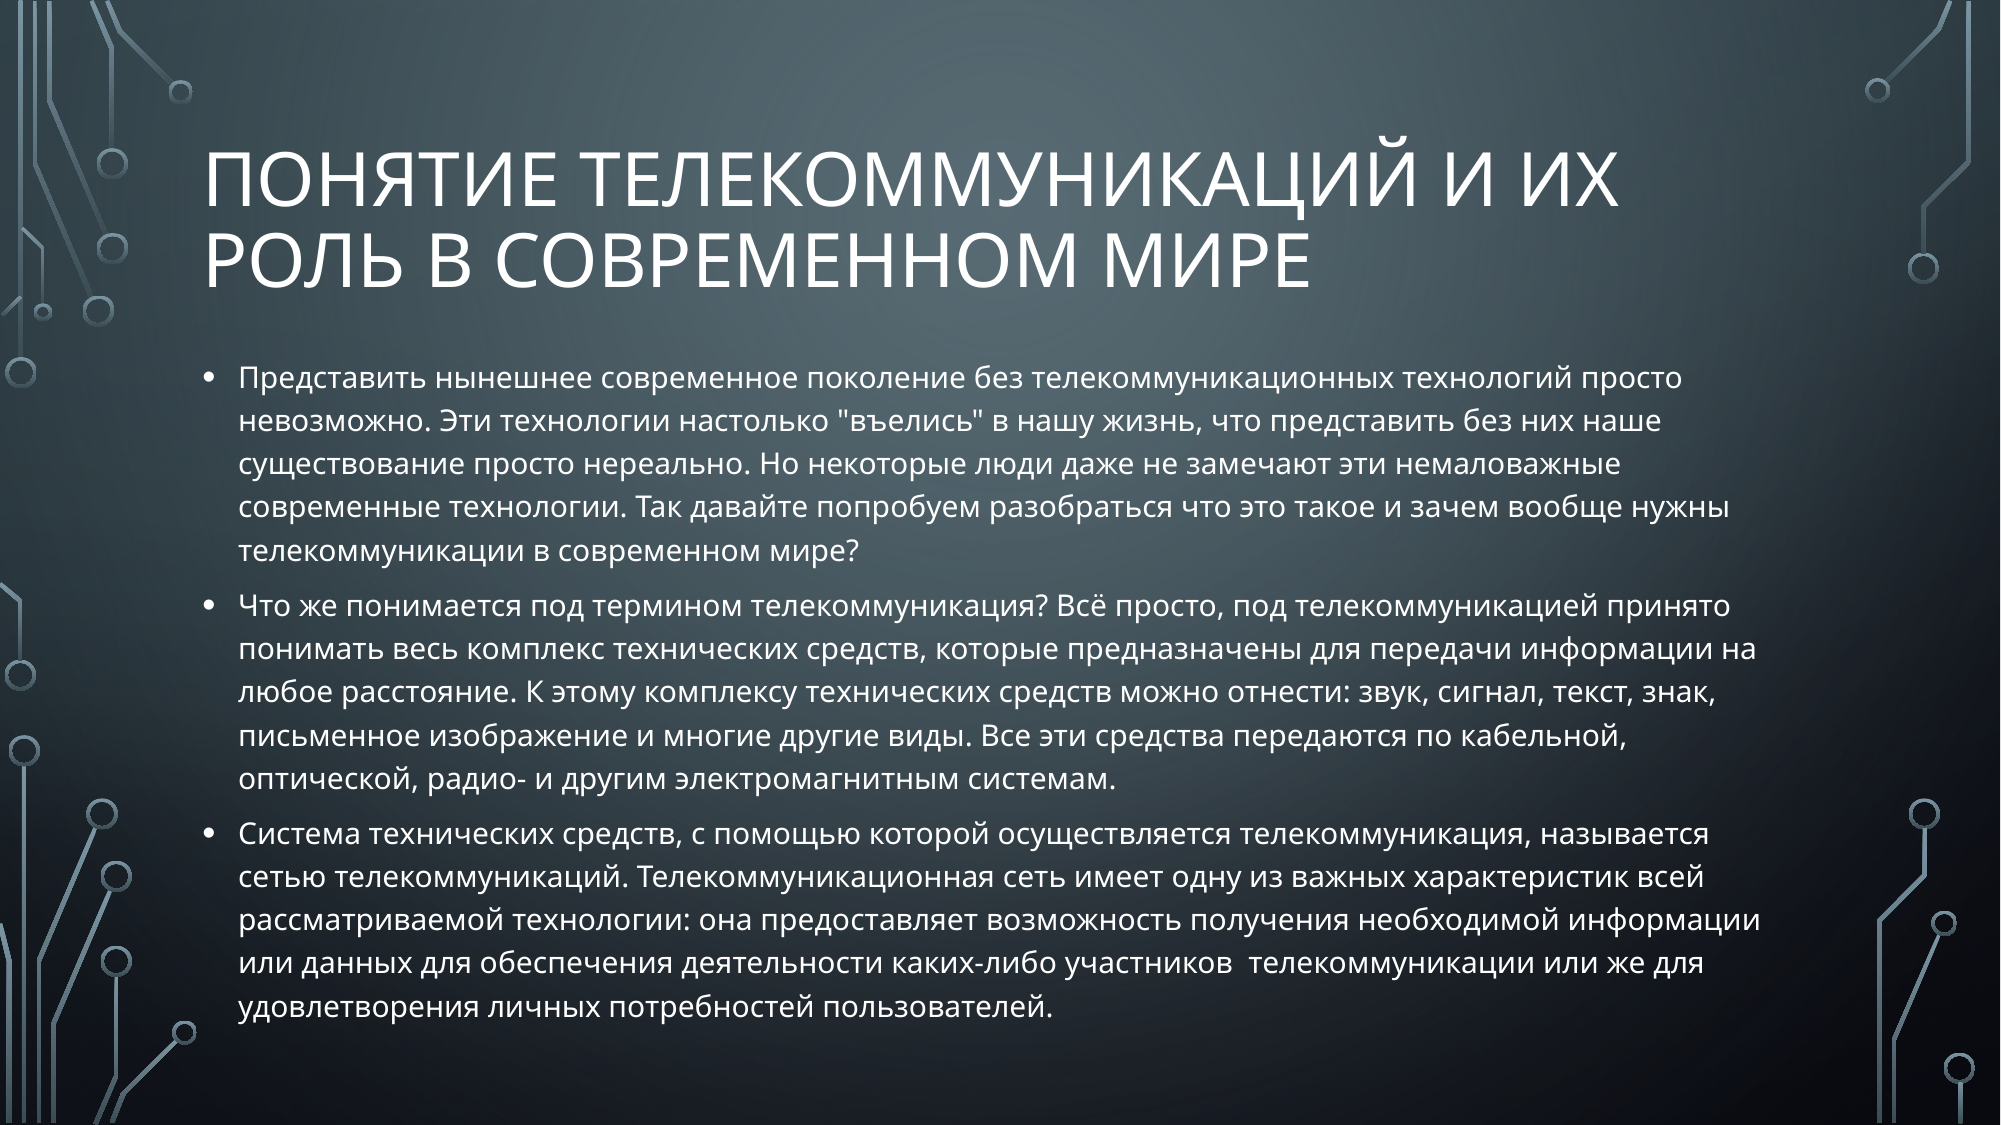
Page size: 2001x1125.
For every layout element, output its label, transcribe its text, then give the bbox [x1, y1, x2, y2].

list Представить нынешнее современное поколение без телекоммуникационных технологий просто невозможно. Эти технологии настолько "въелись" в нашу жизнь, что представить без них наше существование просто нереально. Но некоторые люди даже не замечают эти немаловажные современные технологии. Так давайте попробуем разобраться что это такое и зачем вообще нужны телекоммуникации в современном мире? Что же понимается под термином телекоммуникация? Всё просто, под телекоммуникацией принято понимать весь комплекс технических средств, которые предназначены для передачи информации на любое расстояние. К этому комплексу технических средств можно отнести: звук, сигнал, текст, знак, письменное изображение и многие другие виды. Все эти средства передаются по кабельной, оптической, радио- и другим электромагнитным системам. Система технических средств, с помощью которой осуществляется телекоммуникация, называется сетью телекоммуникаций. Телекоммуникационная сеть имеет одну из важных характеристик всей рассматриваемой технологии: она предоставляет возможность получения необходимой информации или данных для обеспечения деятельности каких-либо участников телекоммуникации или же для удовлетворения личных потребностей пользователей. [187, 343, 1813, 1038]
title ПОНЯТИЕ ТЕЛЕКОММУНИКАЦИЙ И ИХ РОЛЬ В СОВРЕМЕННОМ МИРЕ [187, 101, 1813, 343]
